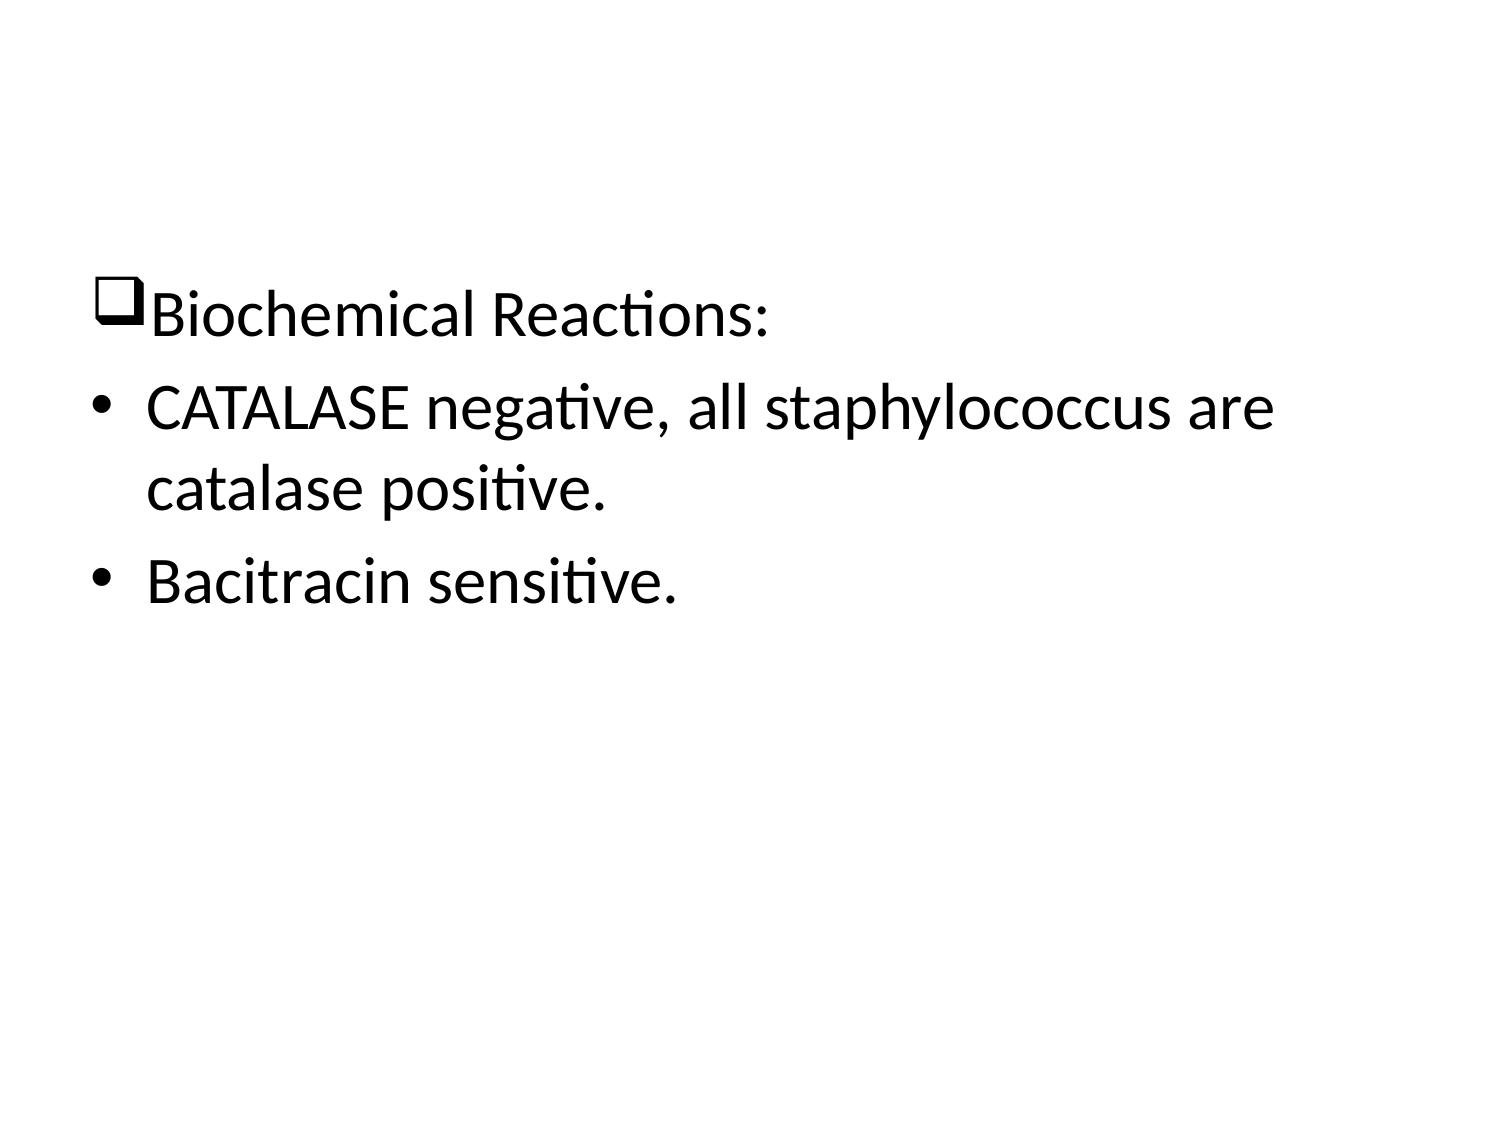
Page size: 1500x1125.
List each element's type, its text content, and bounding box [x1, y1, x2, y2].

list Biochemical Reactions: CATALASE negative, all staphylococcus are catalase positive. Bacitracin sensitive. [75, 262, 1425, 1005]
